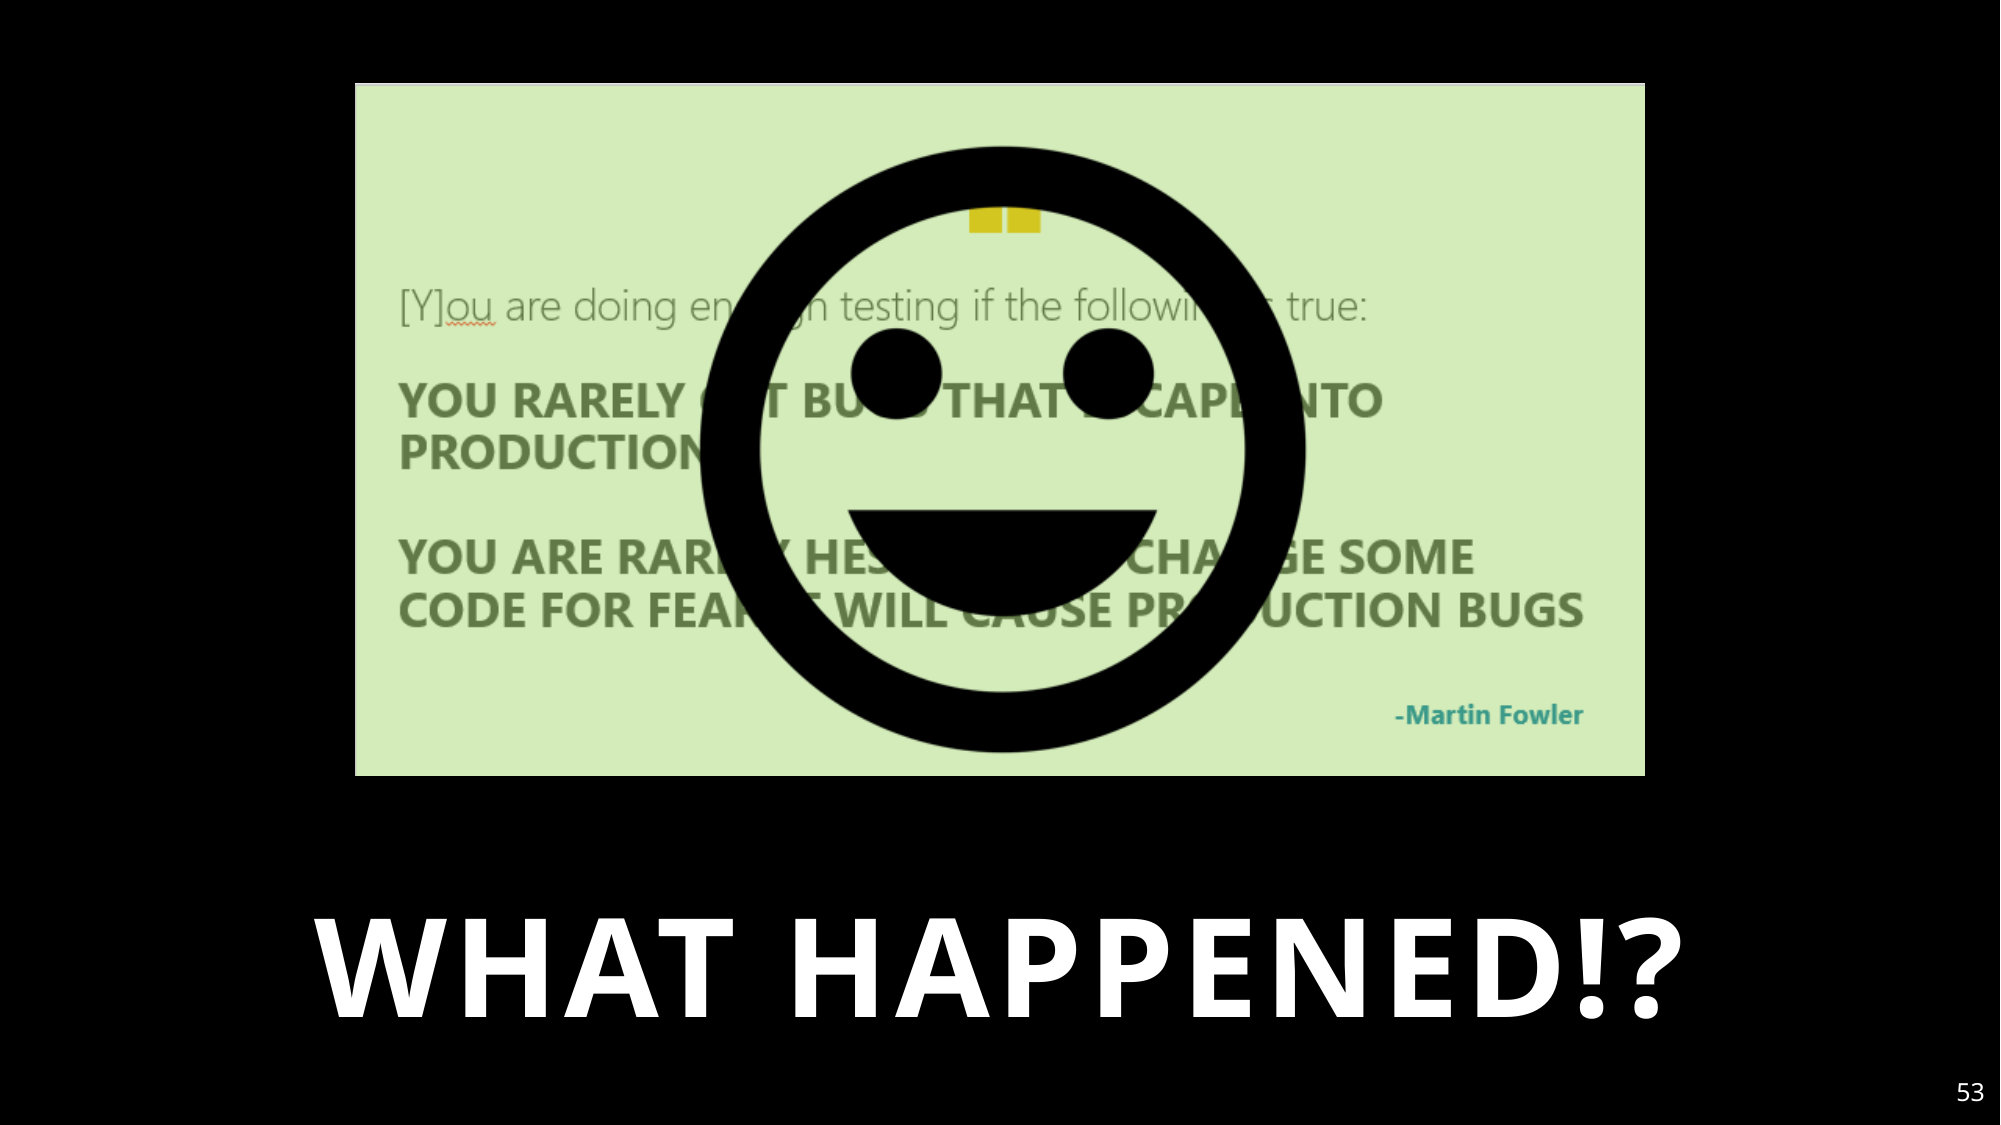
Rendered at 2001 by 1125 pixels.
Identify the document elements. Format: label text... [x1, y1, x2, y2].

picture [355, 83, 1645, 776]
text_box WHAT HAPPENED!? [112, 891, 1888, 1094]
slide_number 53 [1914, 1063, 2000, 1124]
